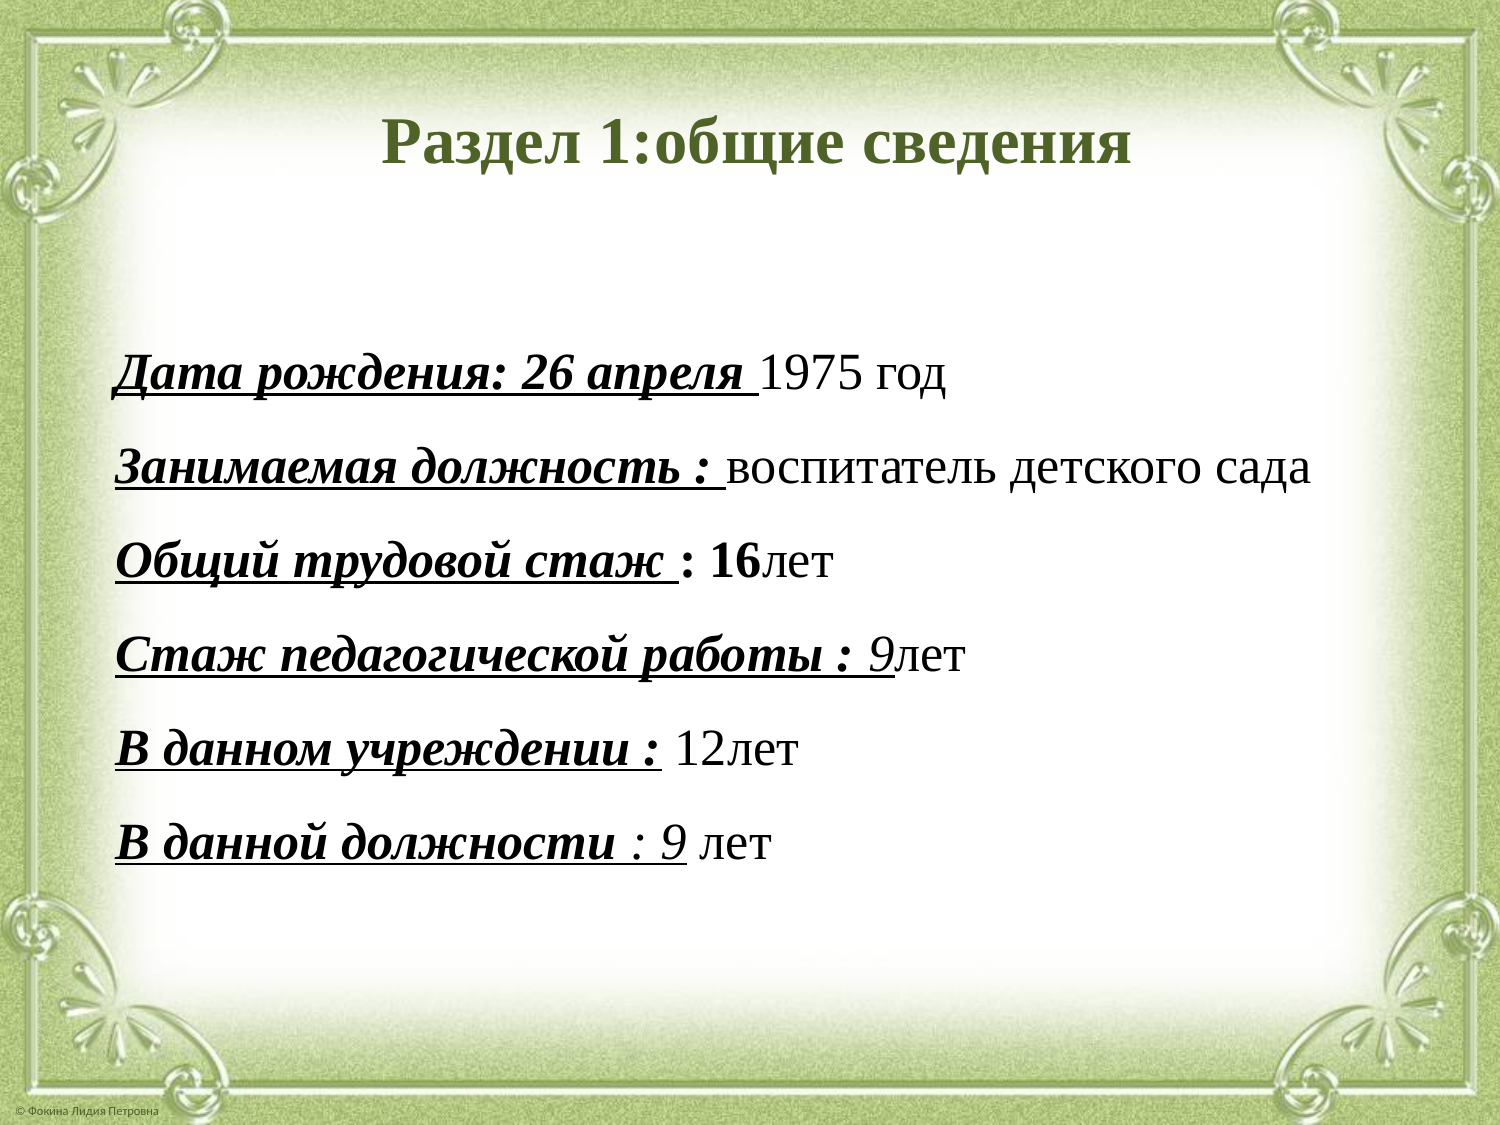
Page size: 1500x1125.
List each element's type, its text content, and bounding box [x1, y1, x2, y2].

text_box Раздел 1:общие сведения [171, 89, 1412, 185]
picture [0, 0, 1500, 1125]
title Дата рождения: 26 апреля 1975 год Занимаемая должность : воспитатель детского сада Общий трудовой стаж : 16лет Стаж педагогической работы : 9лет В данном учреждении : 12лет В данной должности : 9 лет [100, 90, 1451, 882]
